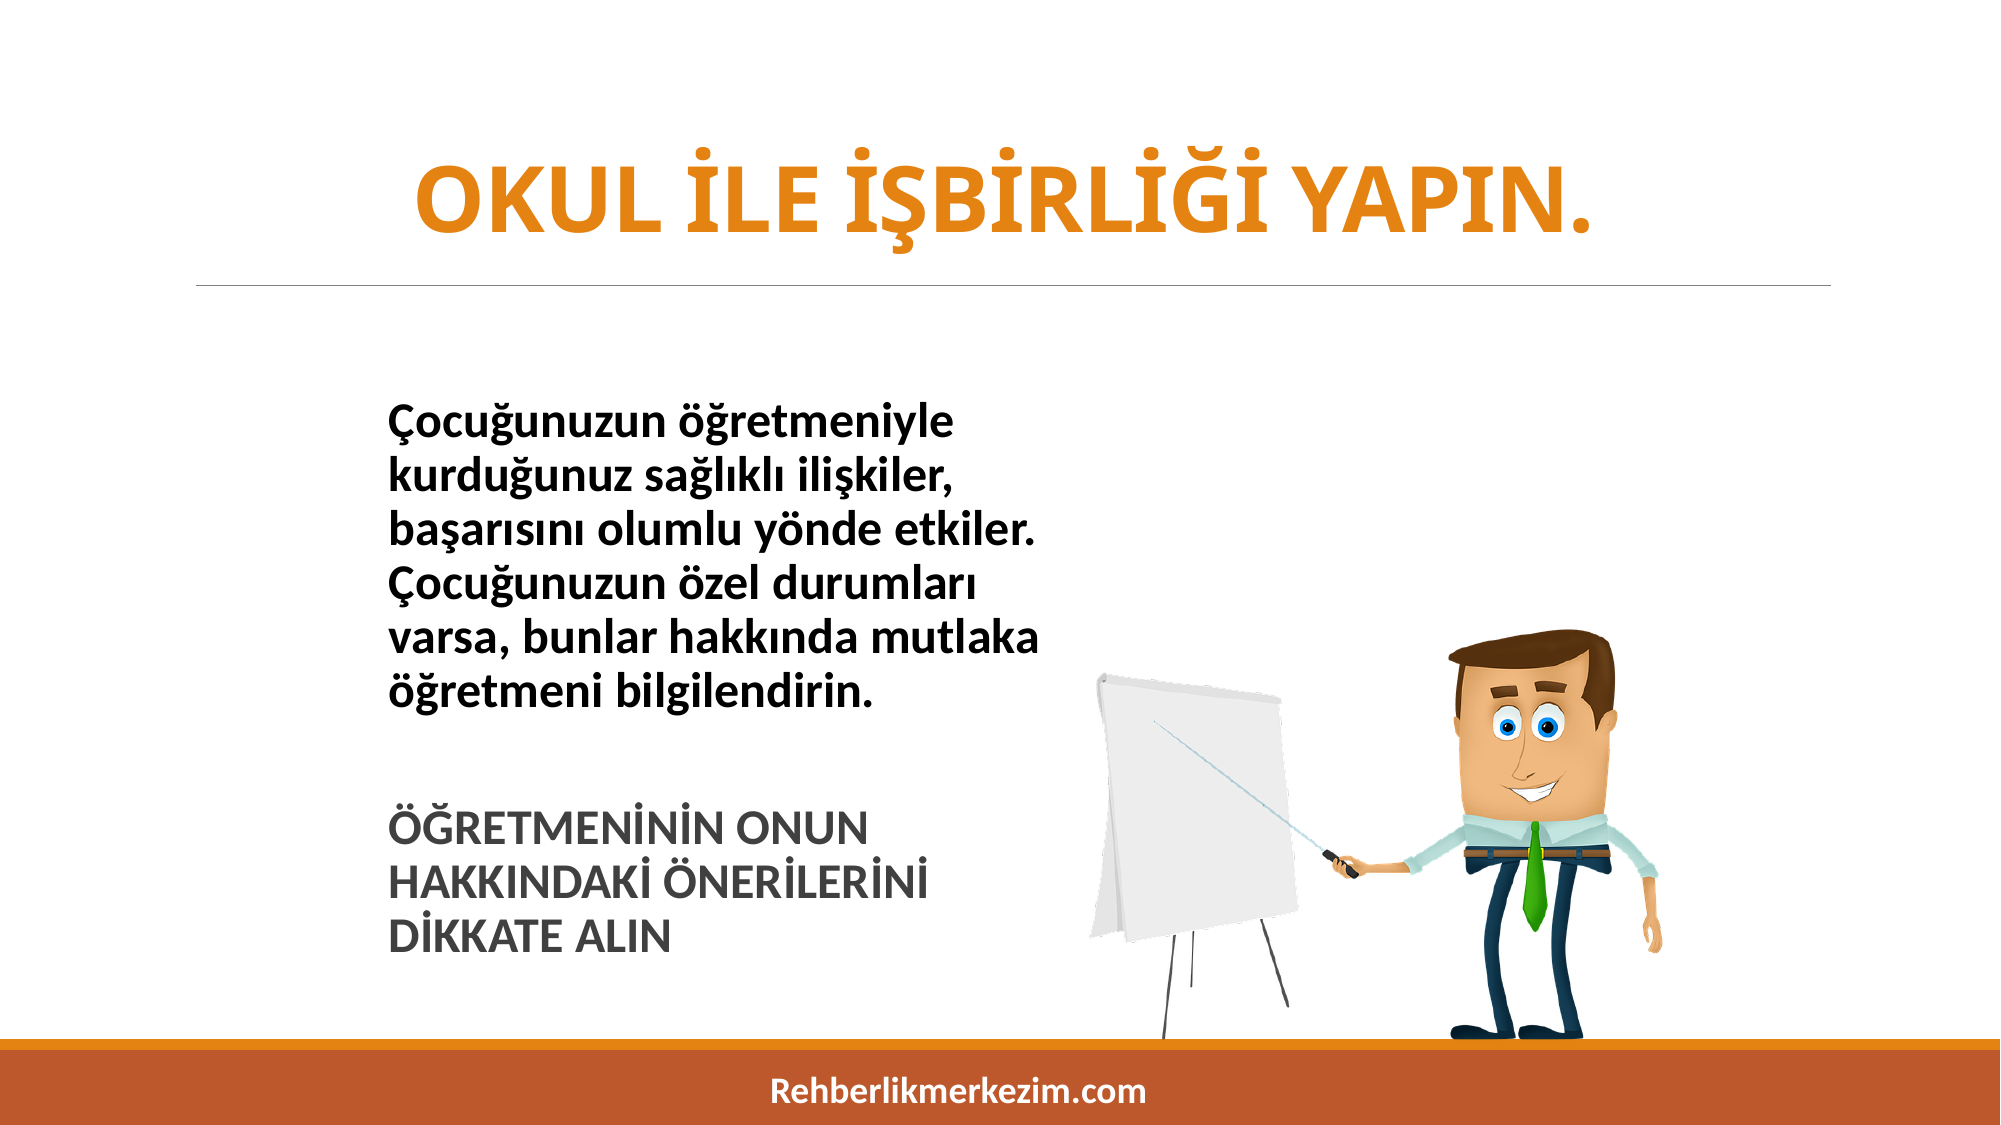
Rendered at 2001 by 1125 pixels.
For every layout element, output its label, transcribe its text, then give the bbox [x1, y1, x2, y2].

text_box Rehberlikmerkezim.com [633, 1058, 1067, 1119]
picture [1070, 506, 1693, 1125]
title OKUL İLE İŞBİRLİĞİ YAPIN. [397, 121, 1648, 259]
list Çocuğunuzun öğretmeniyle kurduğunuz sağlıklı ilişkiler, başarısını olumlu yönde etkiler. Çocuğunuzun özel durumları varsa, bunlar hakkında mutlaka öğretmeni bilgilendirin. ÖĞRETMENİNİN ONUN HAKKINDAKİ ÖNERİLERİNİ DİKKATE ALIN [373, 297, 1071, 1024]
